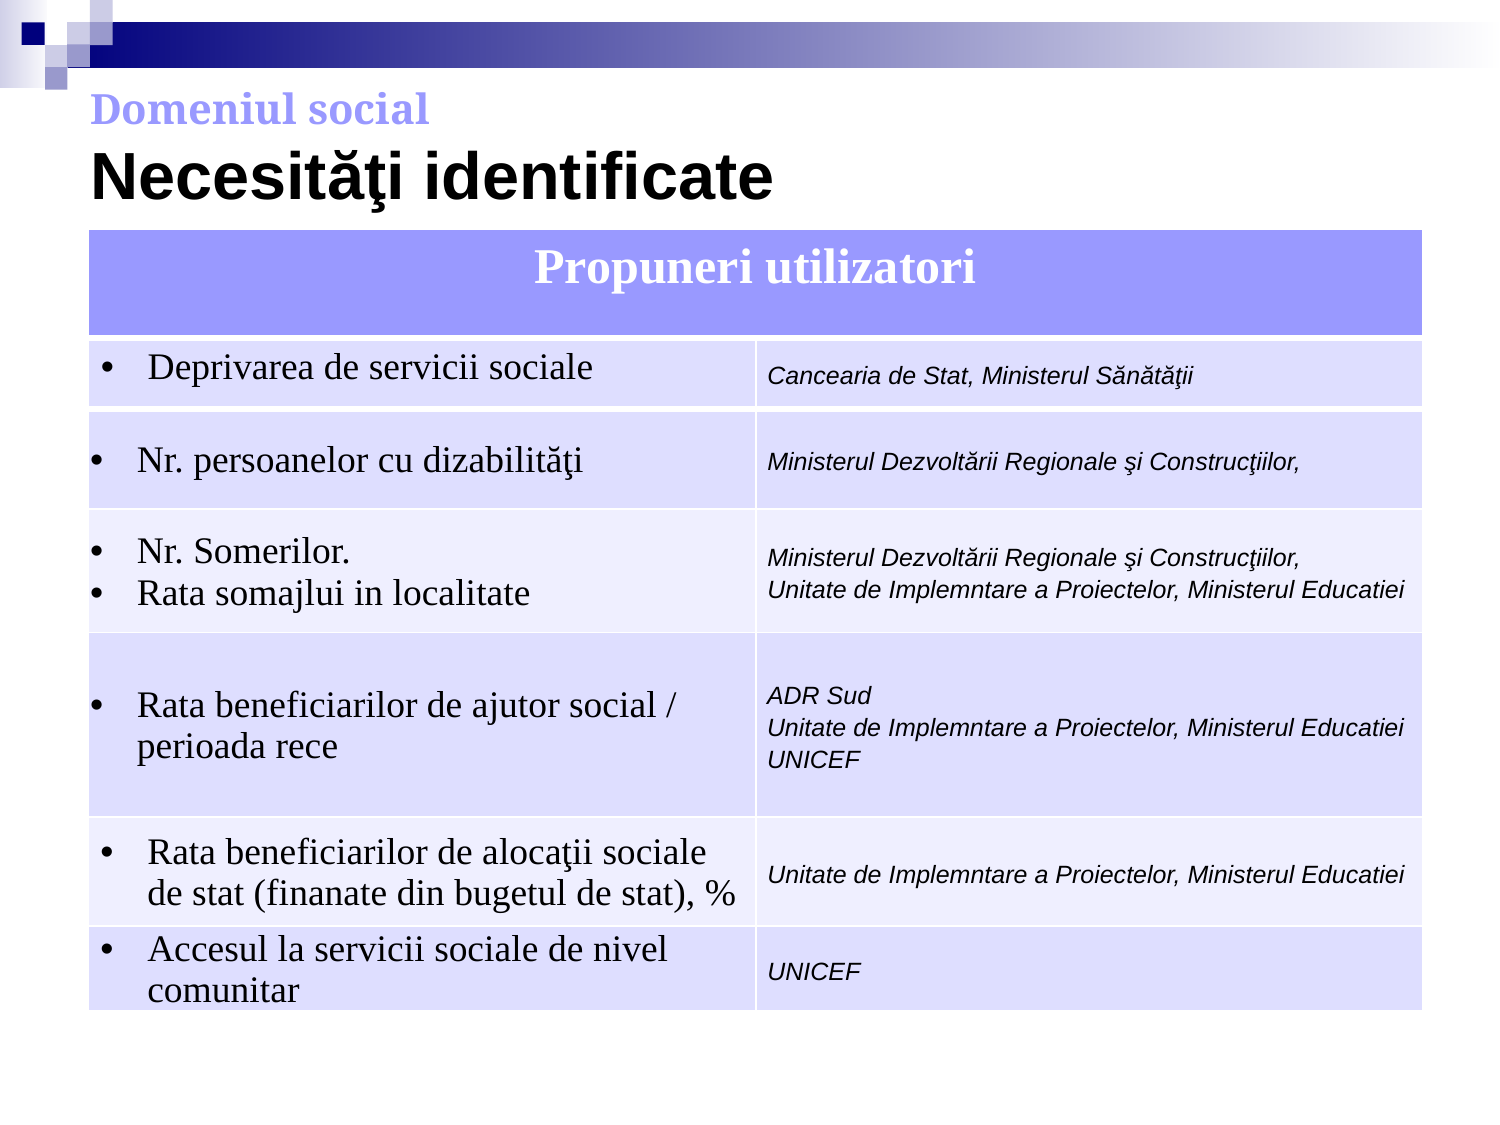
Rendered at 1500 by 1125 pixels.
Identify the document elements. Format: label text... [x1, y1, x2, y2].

table_cell UNICEF [757, 927, 1422, 1010]
table_cell Unitate de Implemntare a Proiectelor, Ministerul Educatiei [757, 818, 1422, 925]
table_cell Ministerul Dezvoltării Regionale şi Construcţiilor, Unitate de Implemntare a Proiectelor, Ministerul Educatiei [757, 510, 1422, 632]
table_cell Nr. persoanelor cu dizabilităţi [89, 412, 755, 508]
table_cell Ministerul Dezvoltării Regionale şi Construcţiilor, [757, 412, 1422, 508]
table_cell Accesul la servicii sociale de nivel comunitar [89, 927, 755, 1010]
table_cell Deprivarea de servicii sociale [89, 341, 755, 406]
title Domeniul social Necesităţi identificate [74, 74, 1426, 221]
table_cell Rata beneficiarilor de ajutor social / perioada rece [89, 633, 755, 816]
table_header Propuneri utilizatori [89, 230, 1422, 335]
table_cell Cancearia de Stat, Ministerul Sănătăţii [757, 341, 1422, 406]
table_cell Rata beneficiarilor de alocaţii sociale de stat (finanate din bugetul de stat), % [89, 818, 755, 925]
table_cell Nr. Somerilor. Rata somajlui in localitate [89, 510, 755, 632]
table_cell ADR Sud Unitate de Implemntare a Proiectelor, Ministerul Educatiei UNICEF [757, 633, 1422, 816]
